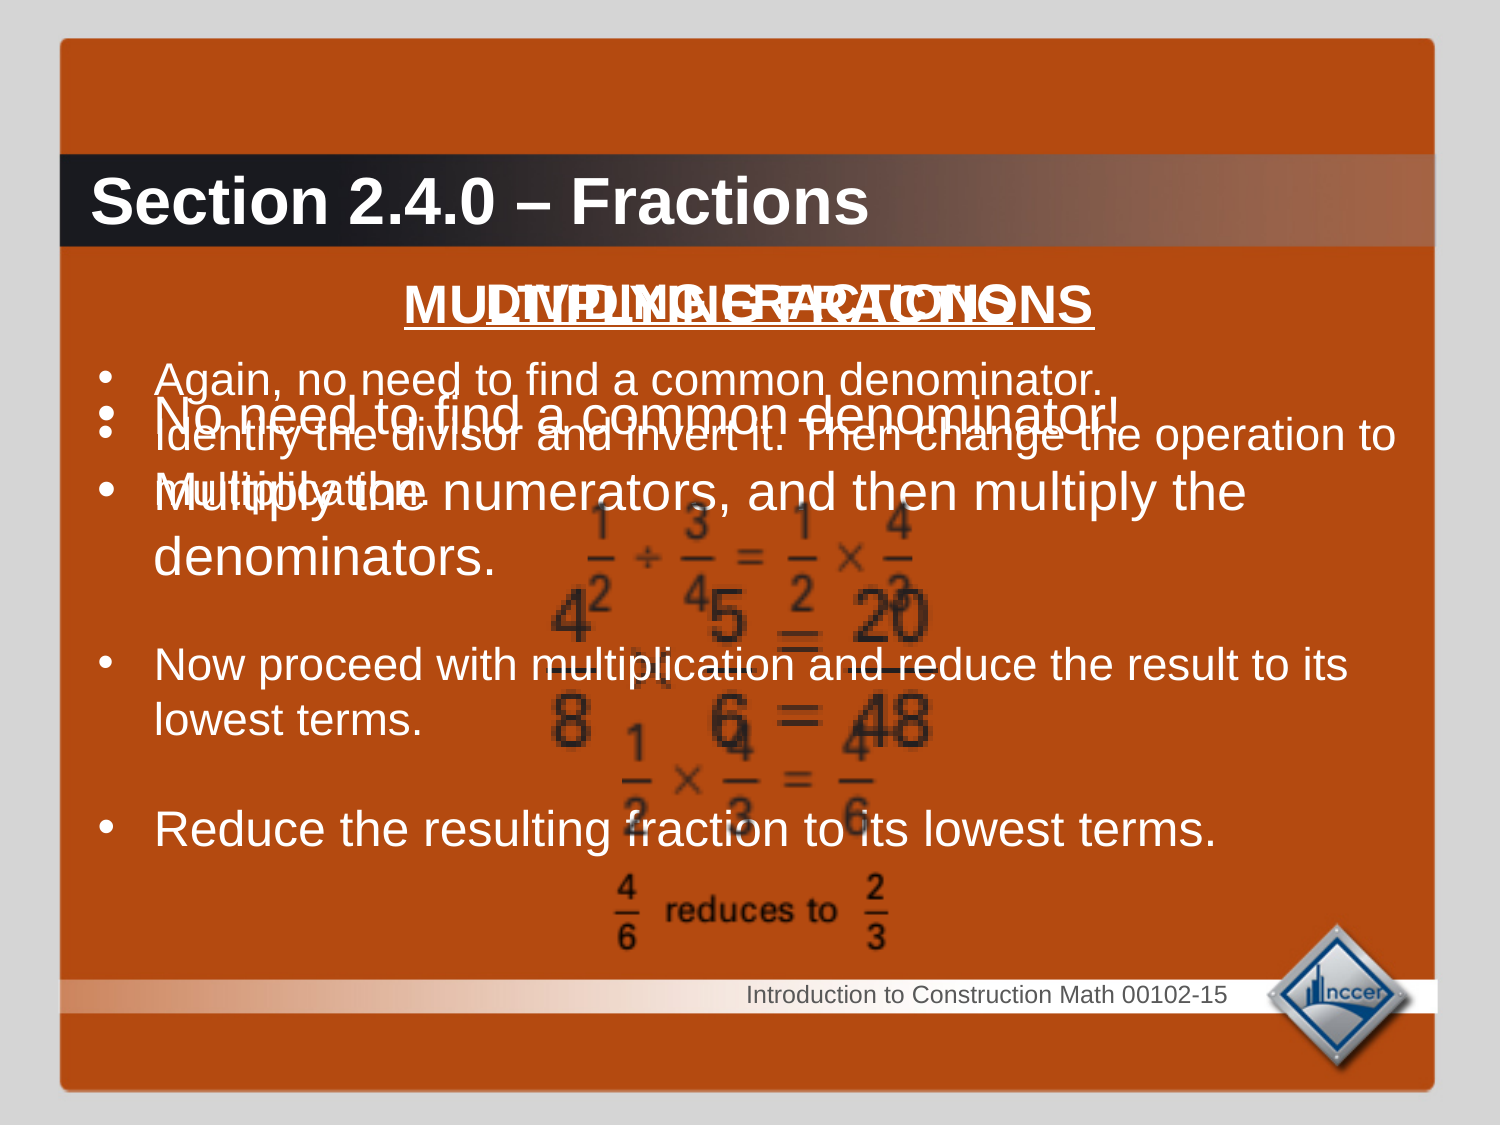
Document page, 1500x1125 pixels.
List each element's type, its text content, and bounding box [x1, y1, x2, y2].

title Section 2.4.0 – Fractions [75, 150, 1354, 232]
footer Introduction to Construction Math 00102-15 [335, 963, 1244, 1024]
picture [0, 0, 1500, 1125]
list MULTIPLYING FRACTIONS No need to find a common denominator! Multiply the numerators, and then multiply the denominators. Reduce the resulting fraction to its lowest terms. [82, 812, 1416, 955]
text_box DIVIDING FRACTIONS Again, no need to find a common denominator. Identify the divisor and invert it. Then change the operation to multiplication. Now proceed with multiplication and reduce the result to its lowest terms. [82, 262, 1416, 812]
